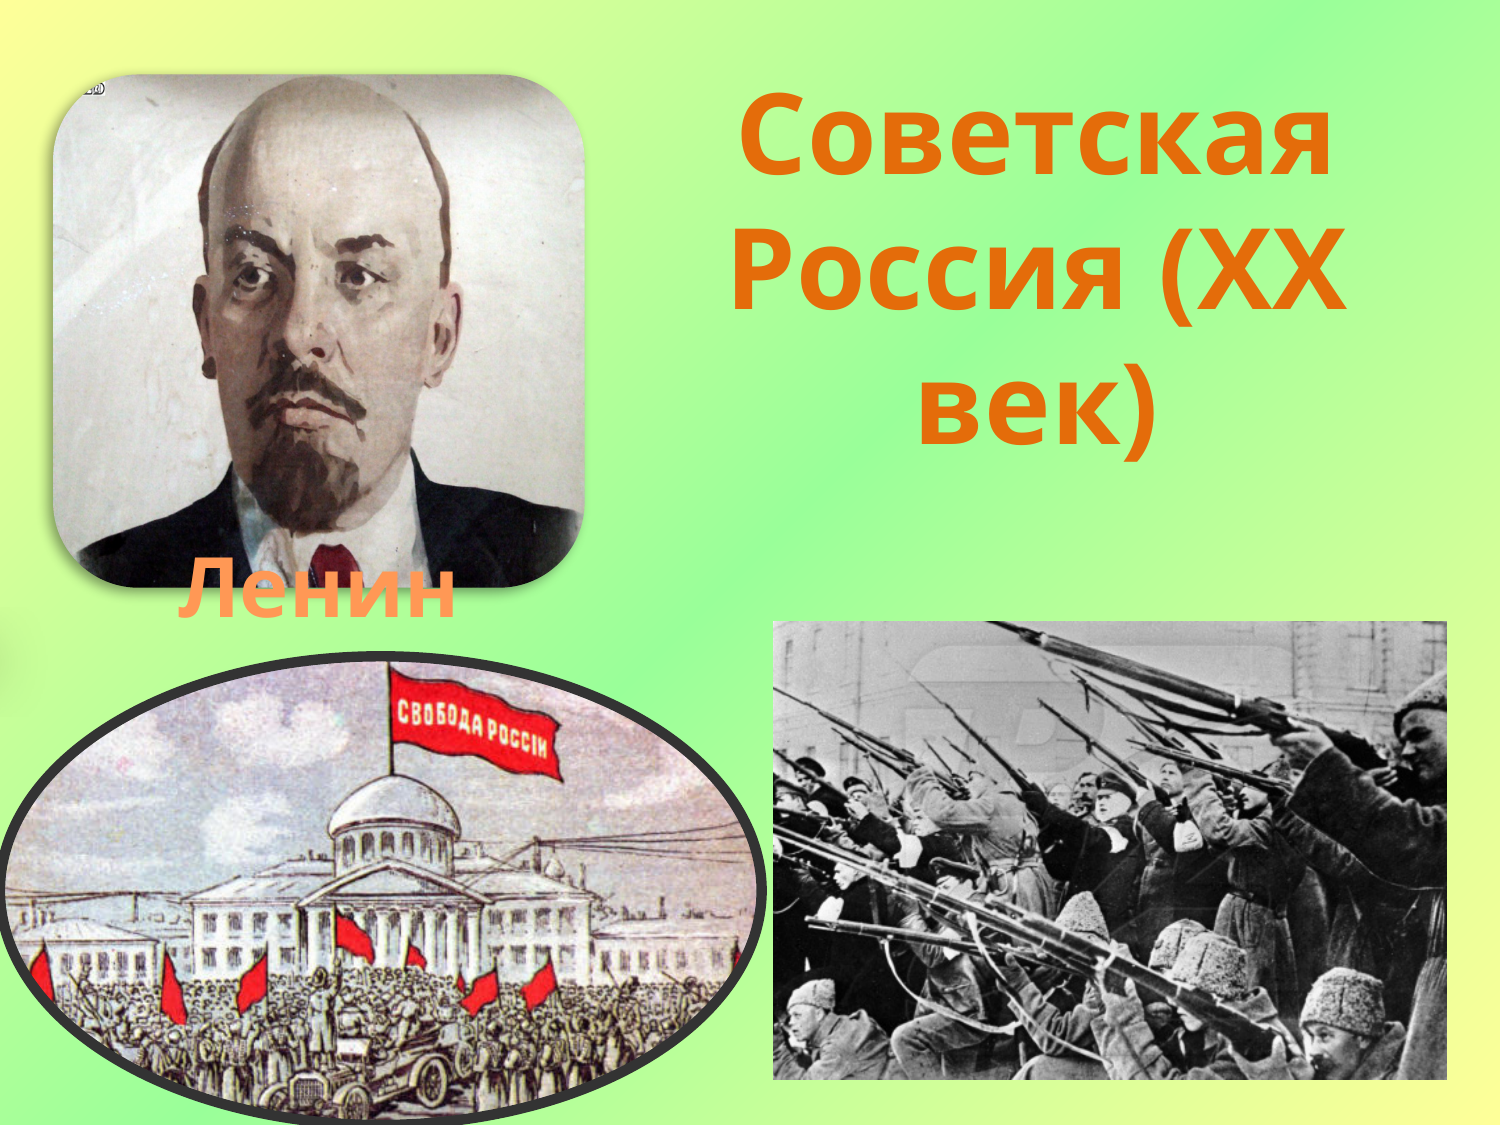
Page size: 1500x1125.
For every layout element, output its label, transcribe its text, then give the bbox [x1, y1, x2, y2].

picture [773, 621, 1448, 1080]
picture [52, 74, 585, 588]
text_box Ленин [112, 596, 526, 642]
text_box Советская Россия (XX век) [608, 54, 1465, 475]
picture [0, 656, 762, 1125]
